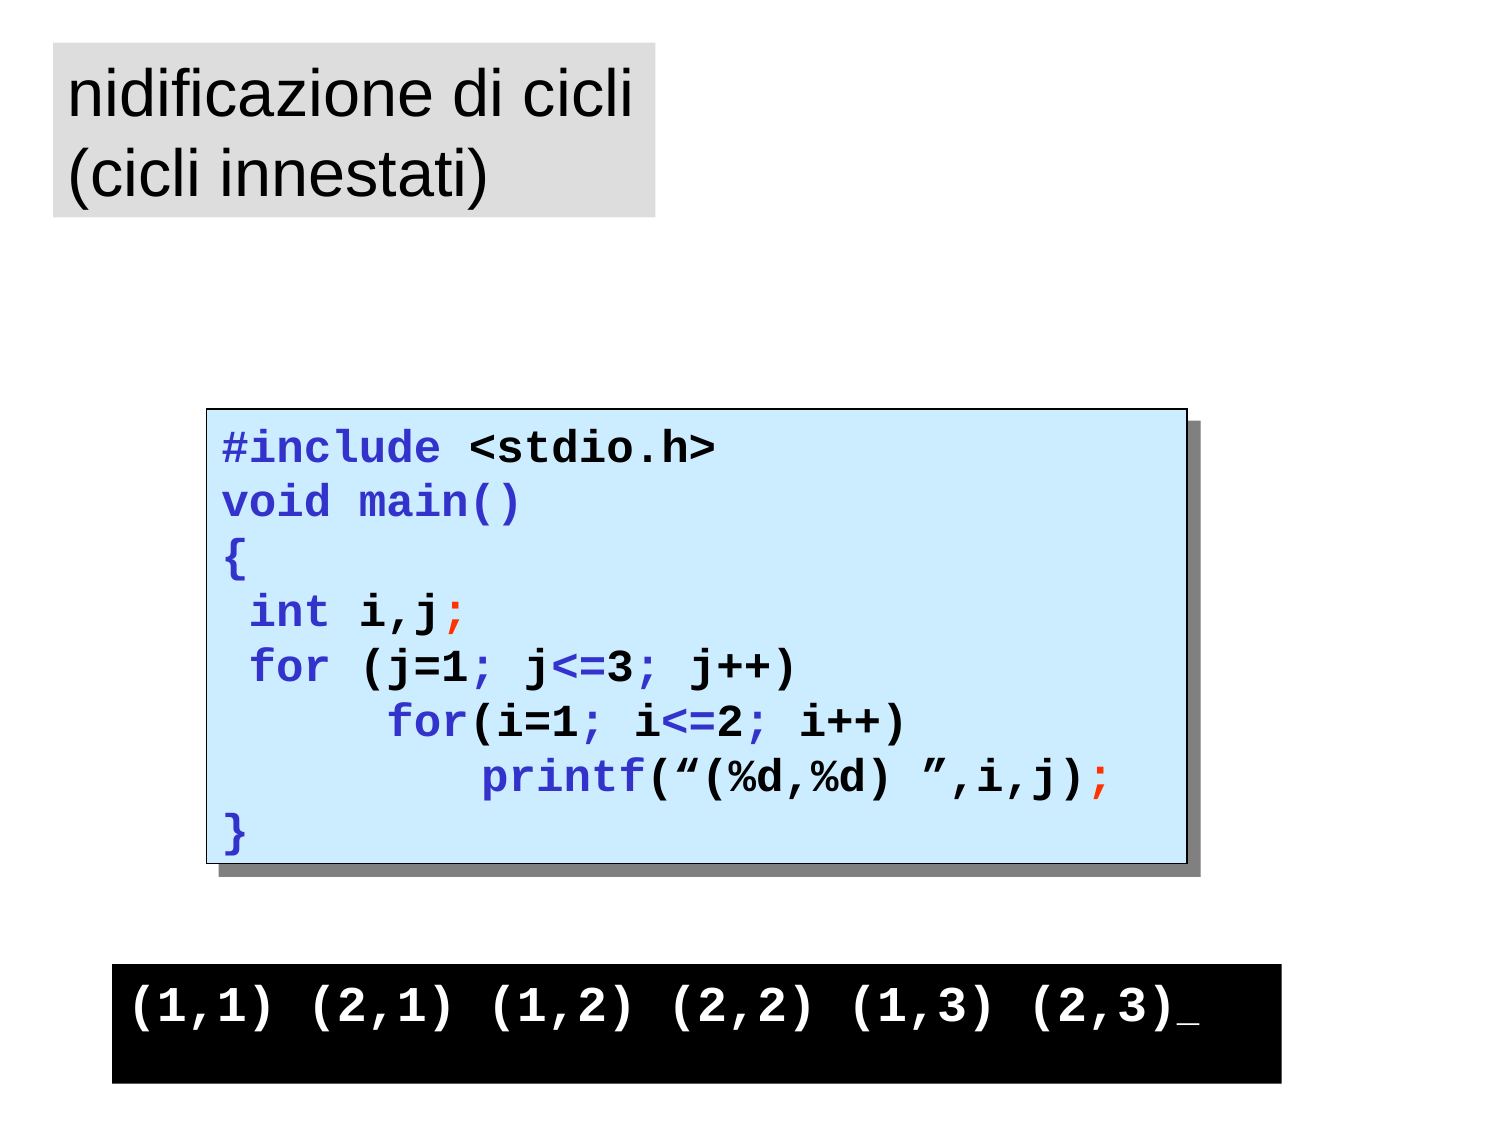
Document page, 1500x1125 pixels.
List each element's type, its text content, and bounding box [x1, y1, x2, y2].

text_box nidificazione di cicli (cicli innestati) [53, 42, 656, 218]
text_box #include <stdio.h> void main() { int i,j; for (j=1; j<=3; j++) for(i=1; i<=2; i++) printf(“(%d,%d) ”,i,j); } [206, 408, 1187, 864]
text_box (1,1) (2,1) (1,2) (2,2) (1,3) (2,3)_ [112, 964, 1282, 1084]
